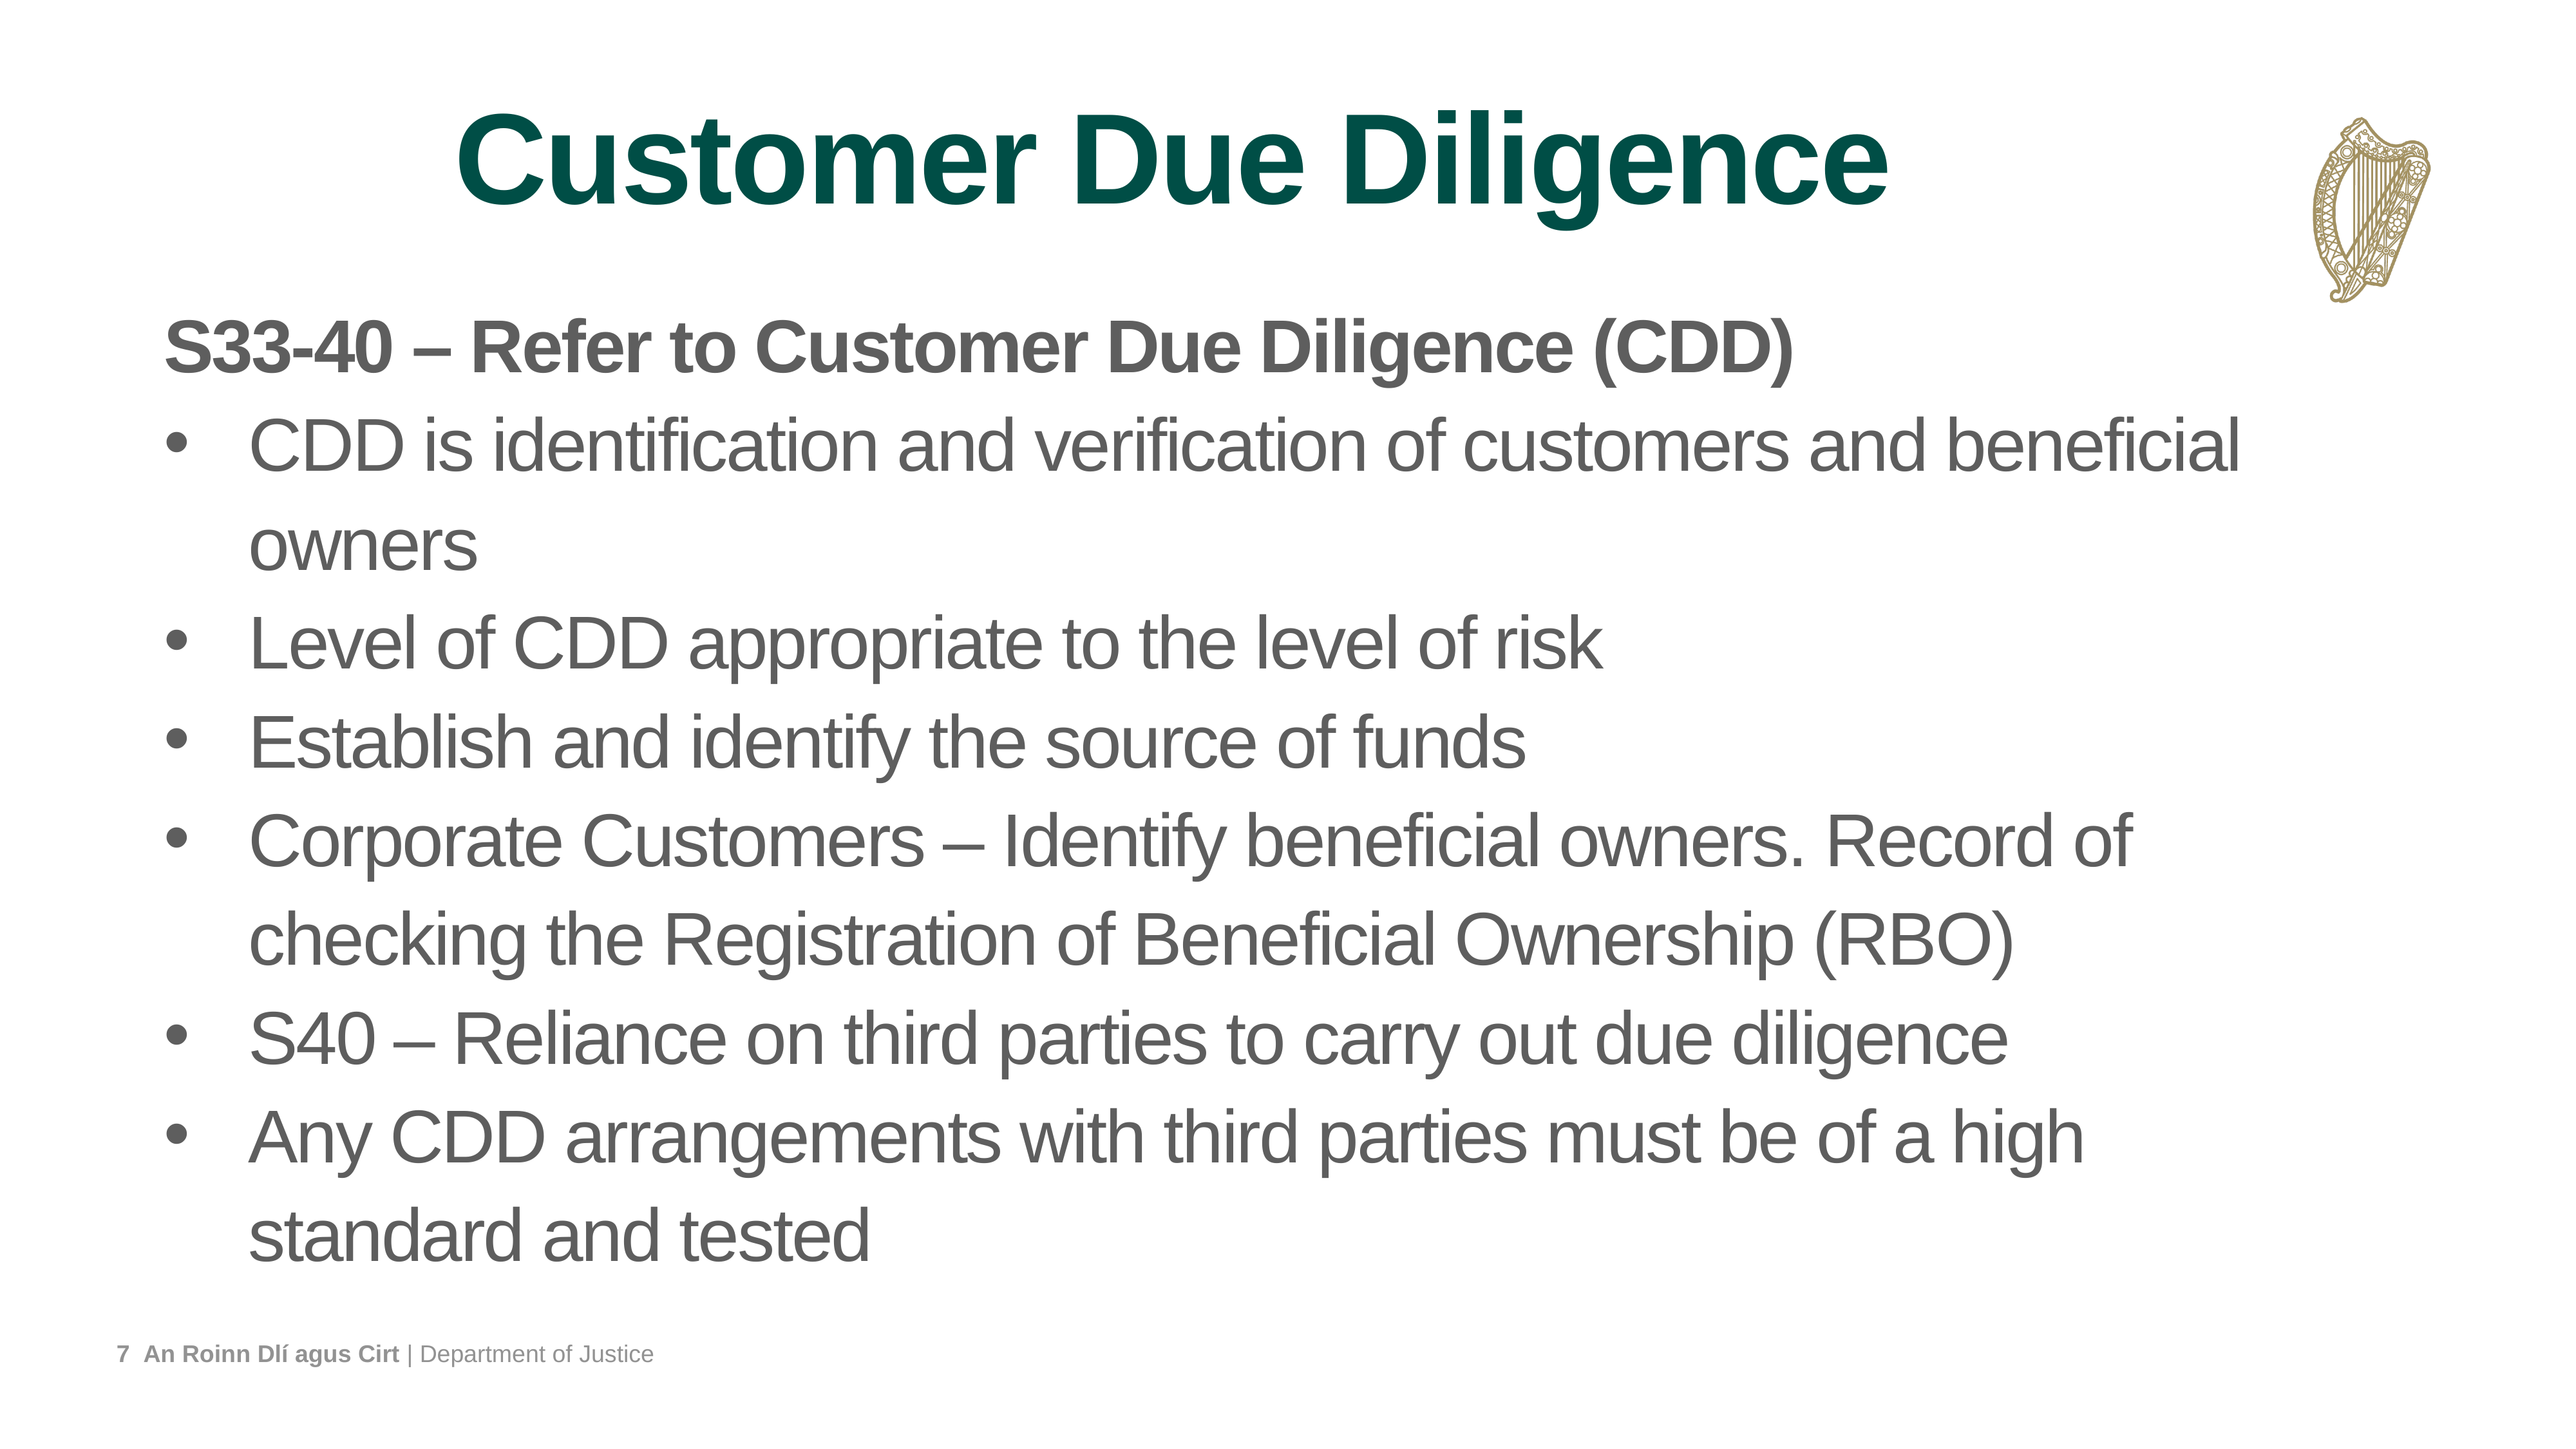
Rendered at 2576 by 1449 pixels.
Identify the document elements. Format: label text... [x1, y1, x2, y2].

title Customer Due Diligence [152, 100, 2194, 342]
picture [2293, 100, 2449, 313]
list S33-40 – Refer to Customer Due Diligence (CDD) CDD is identification and verification of customers and beneficial owners Level of CDD appropriate to the level of risk Establish and identify the source of funds Corporate Customers – Identify beneficial owners. Record of checking the Registration of Beneficial Ownership (RBO) S40 – Reliance on third parties to carry out due diligence Any CDD arrangements with third parties must be of a high standard and tested [154, 283, 2273, 1289]
